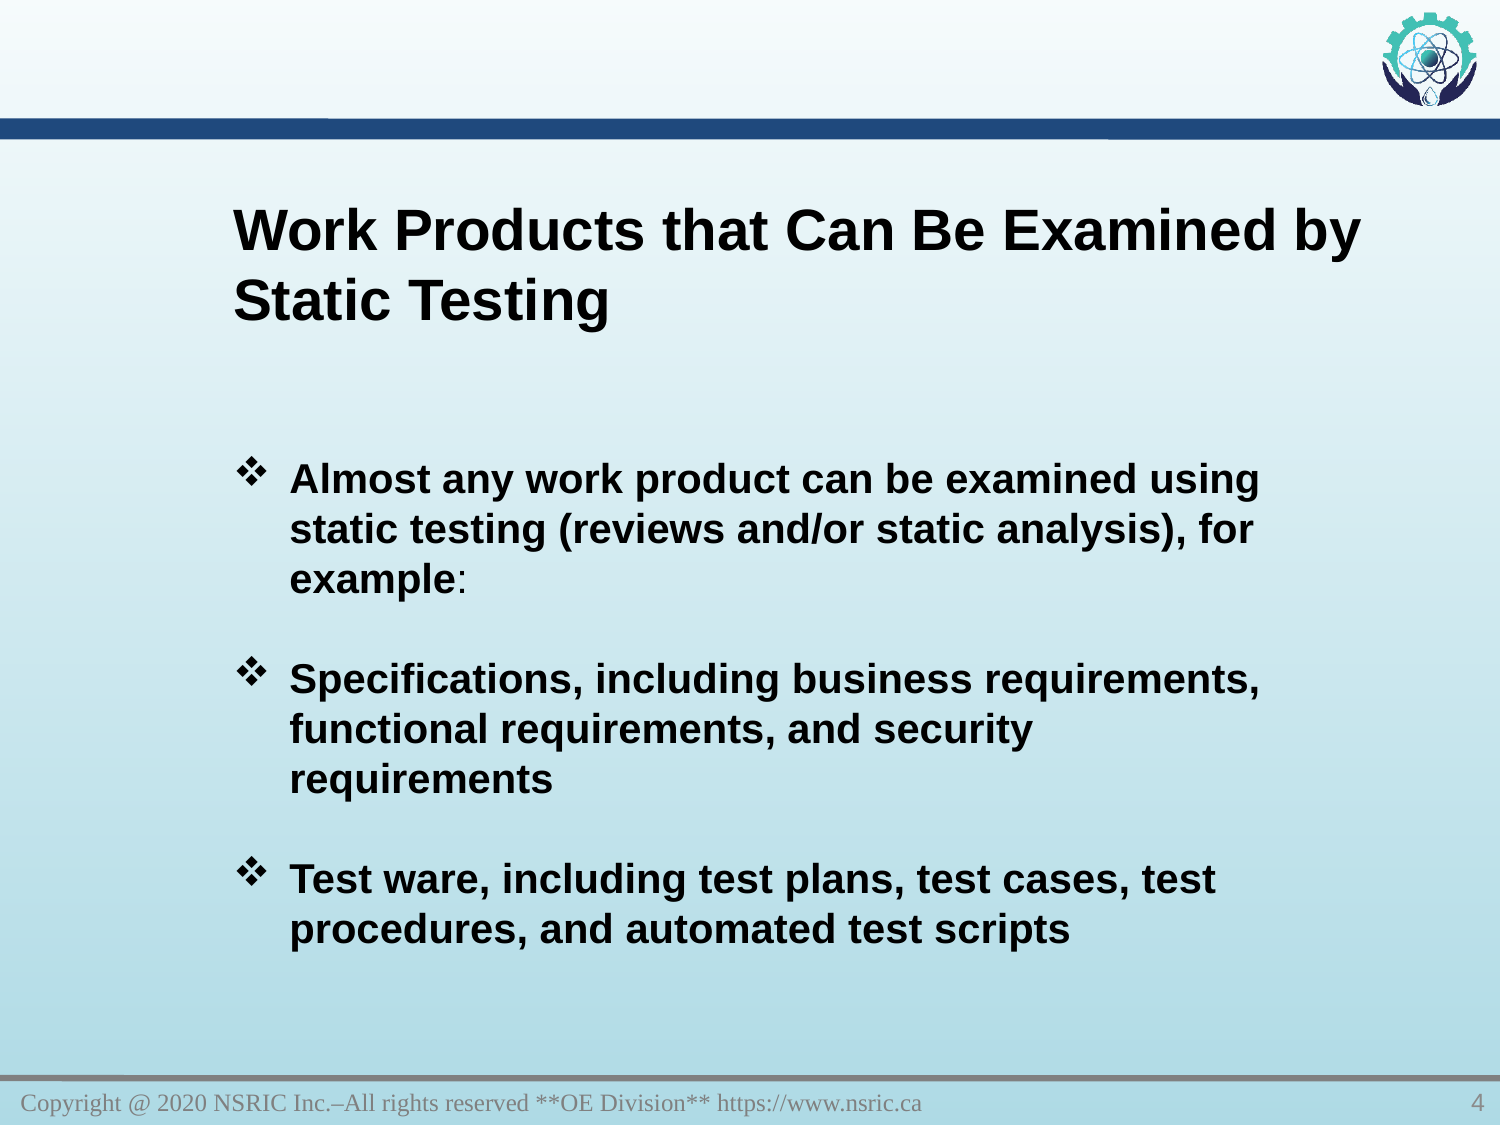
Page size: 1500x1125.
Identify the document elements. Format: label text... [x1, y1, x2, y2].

text_box Work Products that Can Be Examined by Static Testing [218, 184, 1400, 340]
picture [1380, 12, 1477, 107]
slide_number 4 [1289, 1078, 1500, 1125]
text_box Almost any work product can be examined using static testing (reviews and/or static analysis), for example: Specifications, including business requirements, functional requirements, and security requirements Test ware, including test plans, test cases, test procedures, and automated test scripts [218, 444, 1317, 1010]
footer Copyright @ 2020 NSRIC Inc.–All rights reserved **OE Division** https://www.nsric.ca [5, 1078, 1247, 1125]
